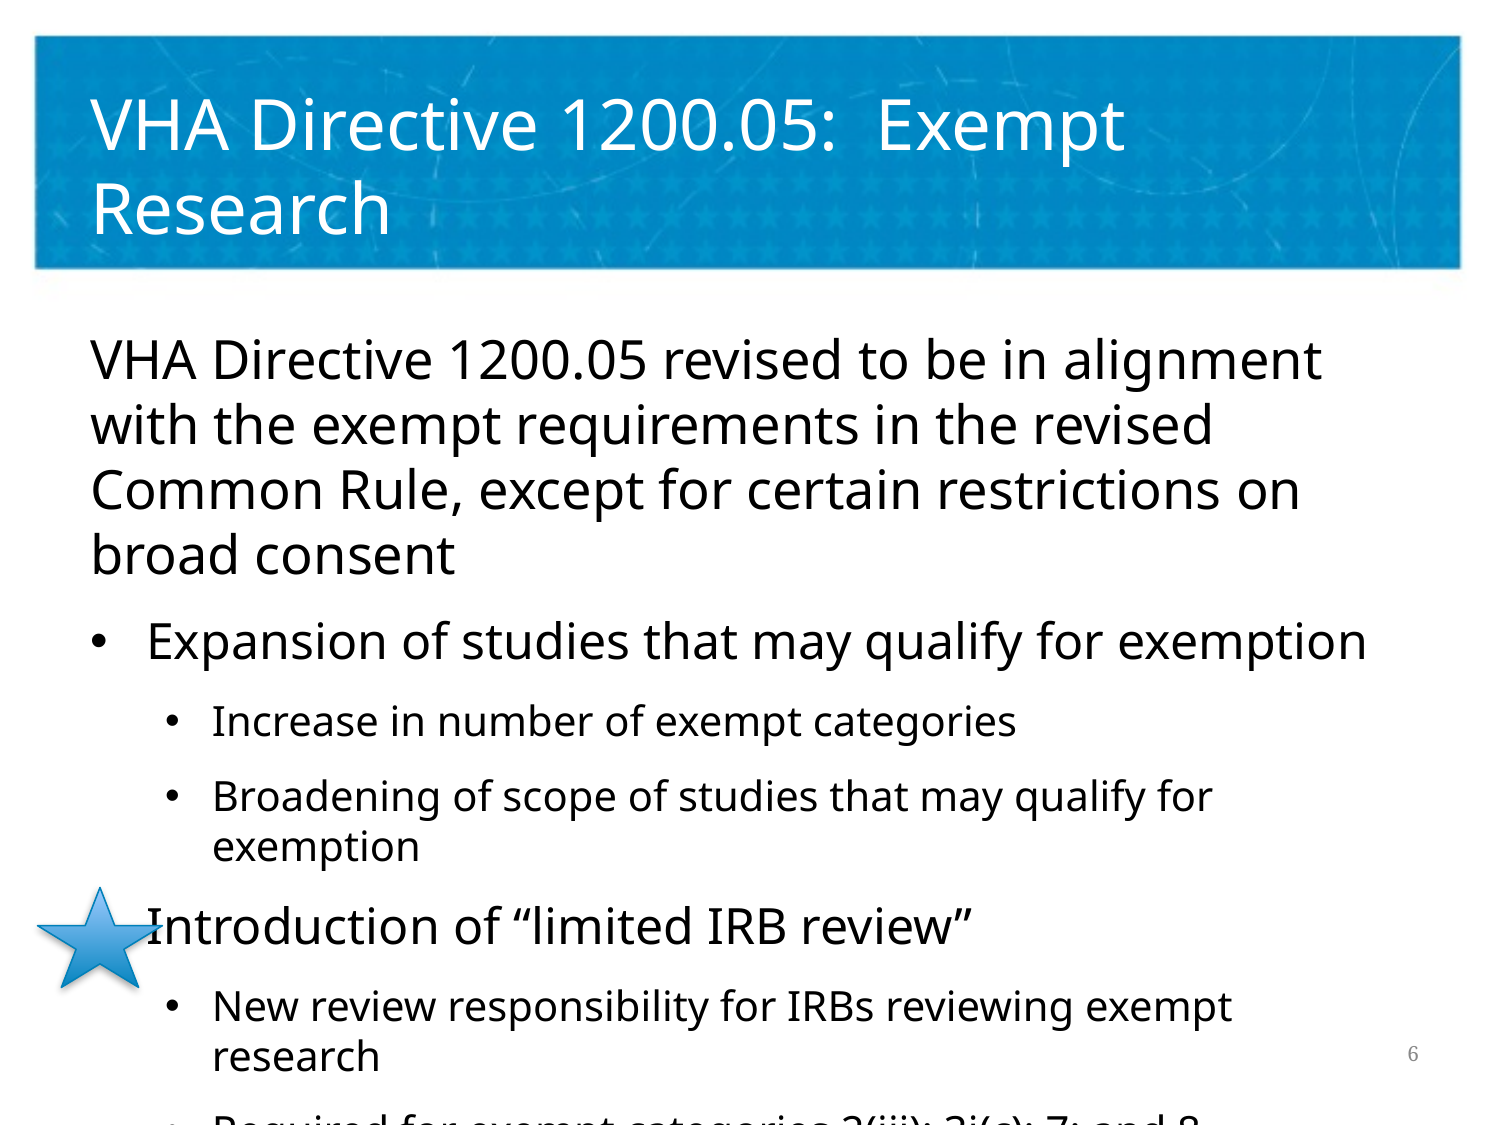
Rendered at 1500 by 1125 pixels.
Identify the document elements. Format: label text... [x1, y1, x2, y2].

text_box [36, 886, 164, 989]
picture [0, 0, 1500, 1125]
list VHA Directive 1200.05 revised to be in alignment with the exempt requirements in the revised Common Rule, except for certain restrictions on broad consent Expansion of studies that may qualify for exemption Increase in number of exempt categories Broadening of scope of studies that may qualify for exemption Introduction of “limited IRB review” New review responsibility for IRBs reviewing exempt research Required for exempt categories 2(iii); 3i(c); 7; and 8 [74, 317, 1426, 1006]
title VHA Directive 1200.05: Exempt Research [74, 44, 1426, 257]
